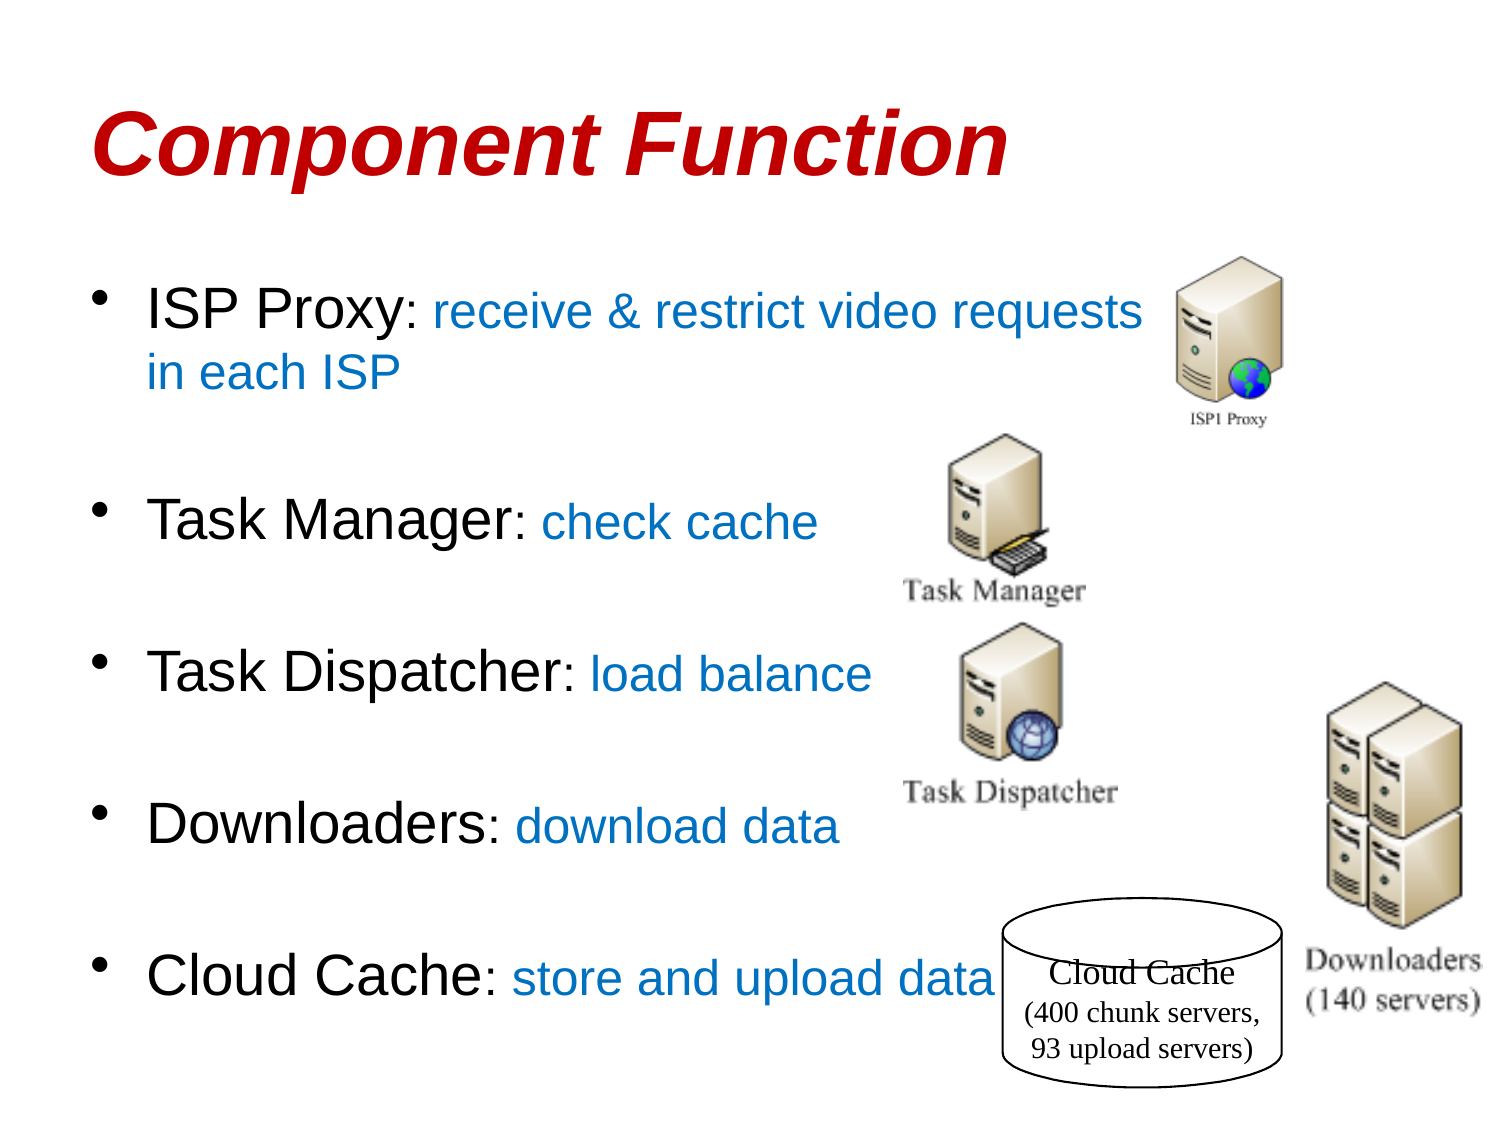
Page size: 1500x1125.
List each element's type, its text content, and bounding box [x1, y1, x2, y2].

list ISP Proxy: receive & restrict video requests in each ISP Task Manager: check cache Task Dispatcher: load balance Downloaders: download data Cloud Cache: store and upload data [74, 262, 1176, 1059]
title Component Function [74, 44, 1426, 233]
picture [903, 621, 1118, 811]
picture [1174, 255, 1284, 431]
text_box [997, 893, 1287, 1093]
picture [1304, 680, 1483, 1021]
picture [903, 432, 1086, 610]
